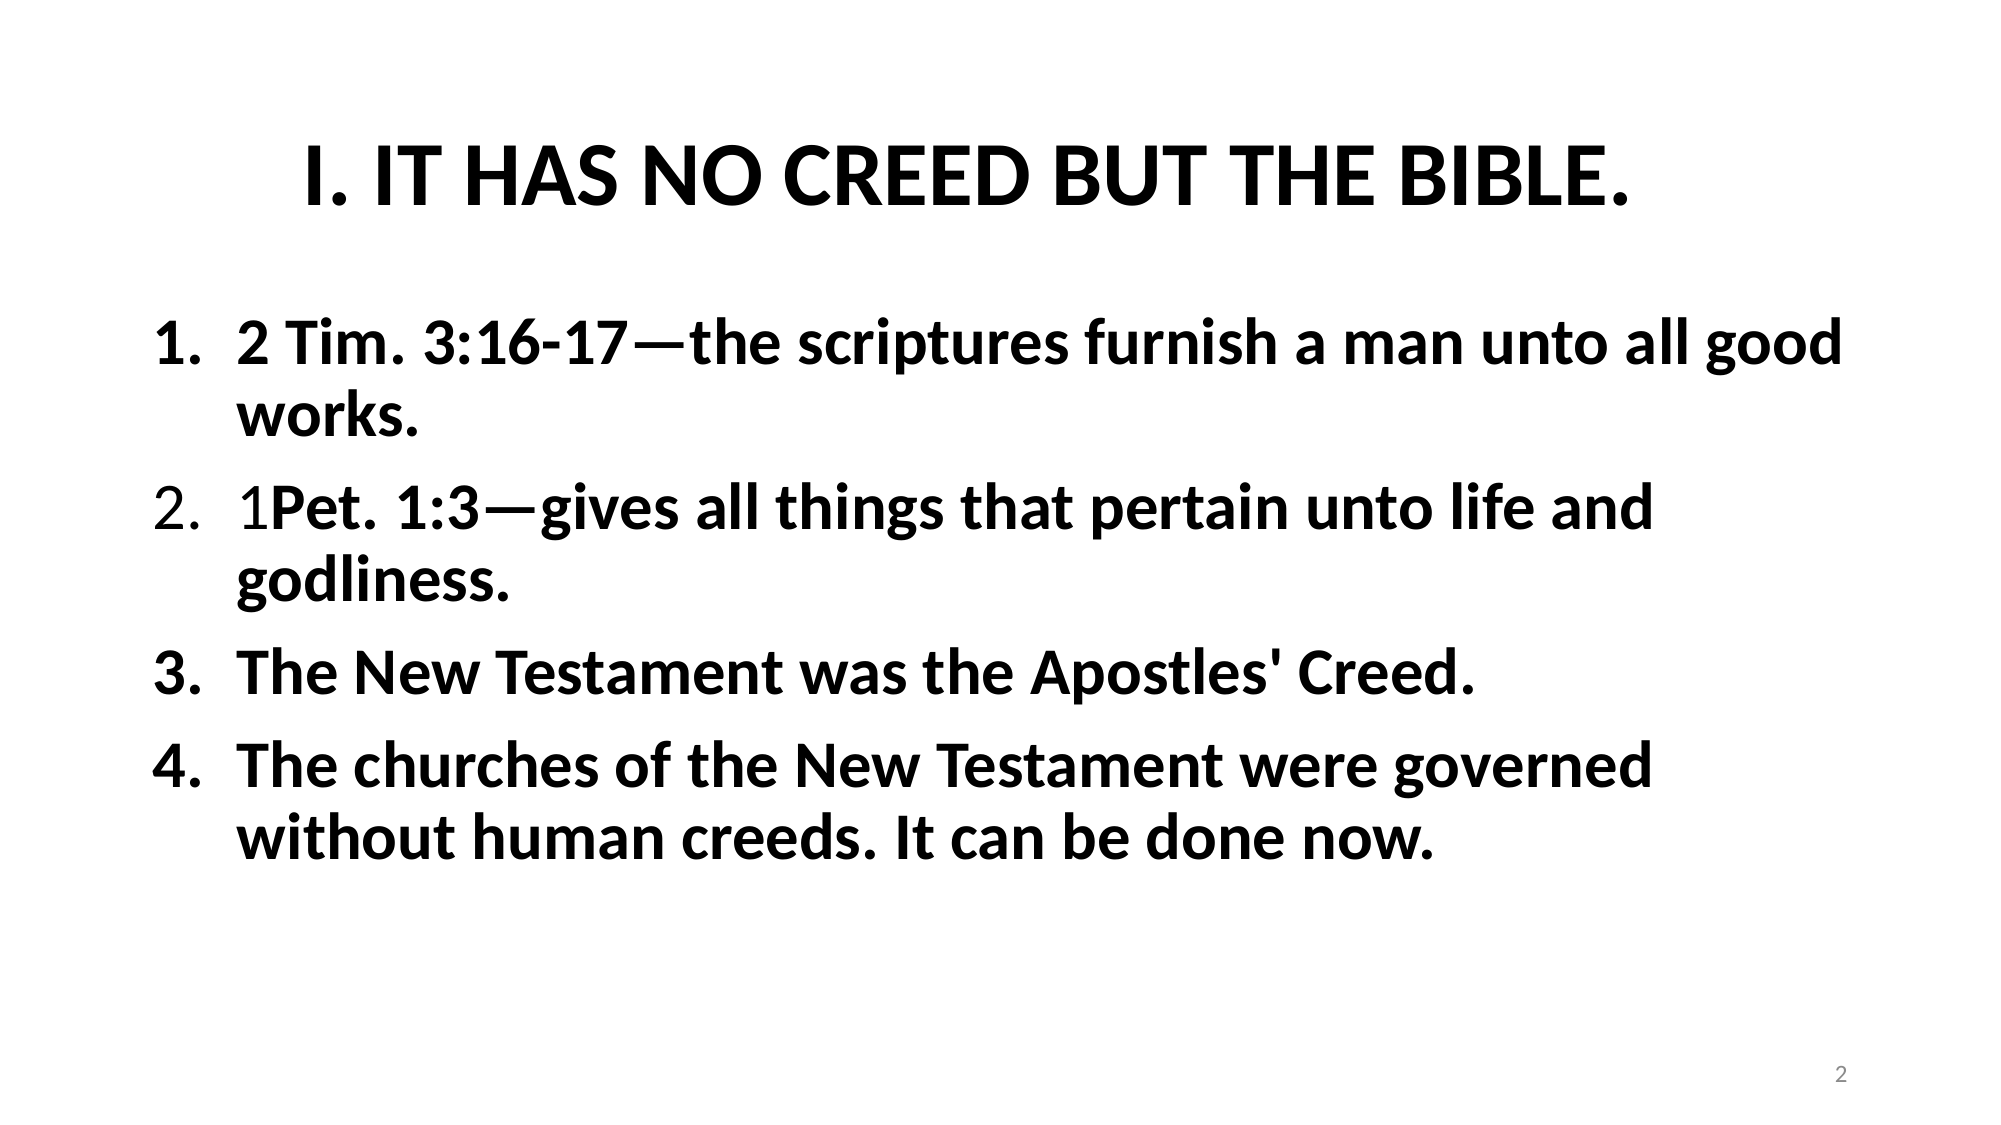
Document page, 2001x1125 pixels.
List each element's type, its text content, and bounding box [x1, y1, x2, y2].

list 2 Tim. 3:16-17—the scriptures furnish a man unto all good works. 1Pet. 1:3—gives all things that pertain unto life and godliness. The New Testament was the Apostles' Creed. The churches of the New Testament were governed without human creeds. It can be done now. [137, 299, 1863, 1014]
title I. IT HAS NO CREED BUT THE BIBLE. [137, 59, 1863, 278]
slide_number 2 [1412, 1042, 1863, 1103]
